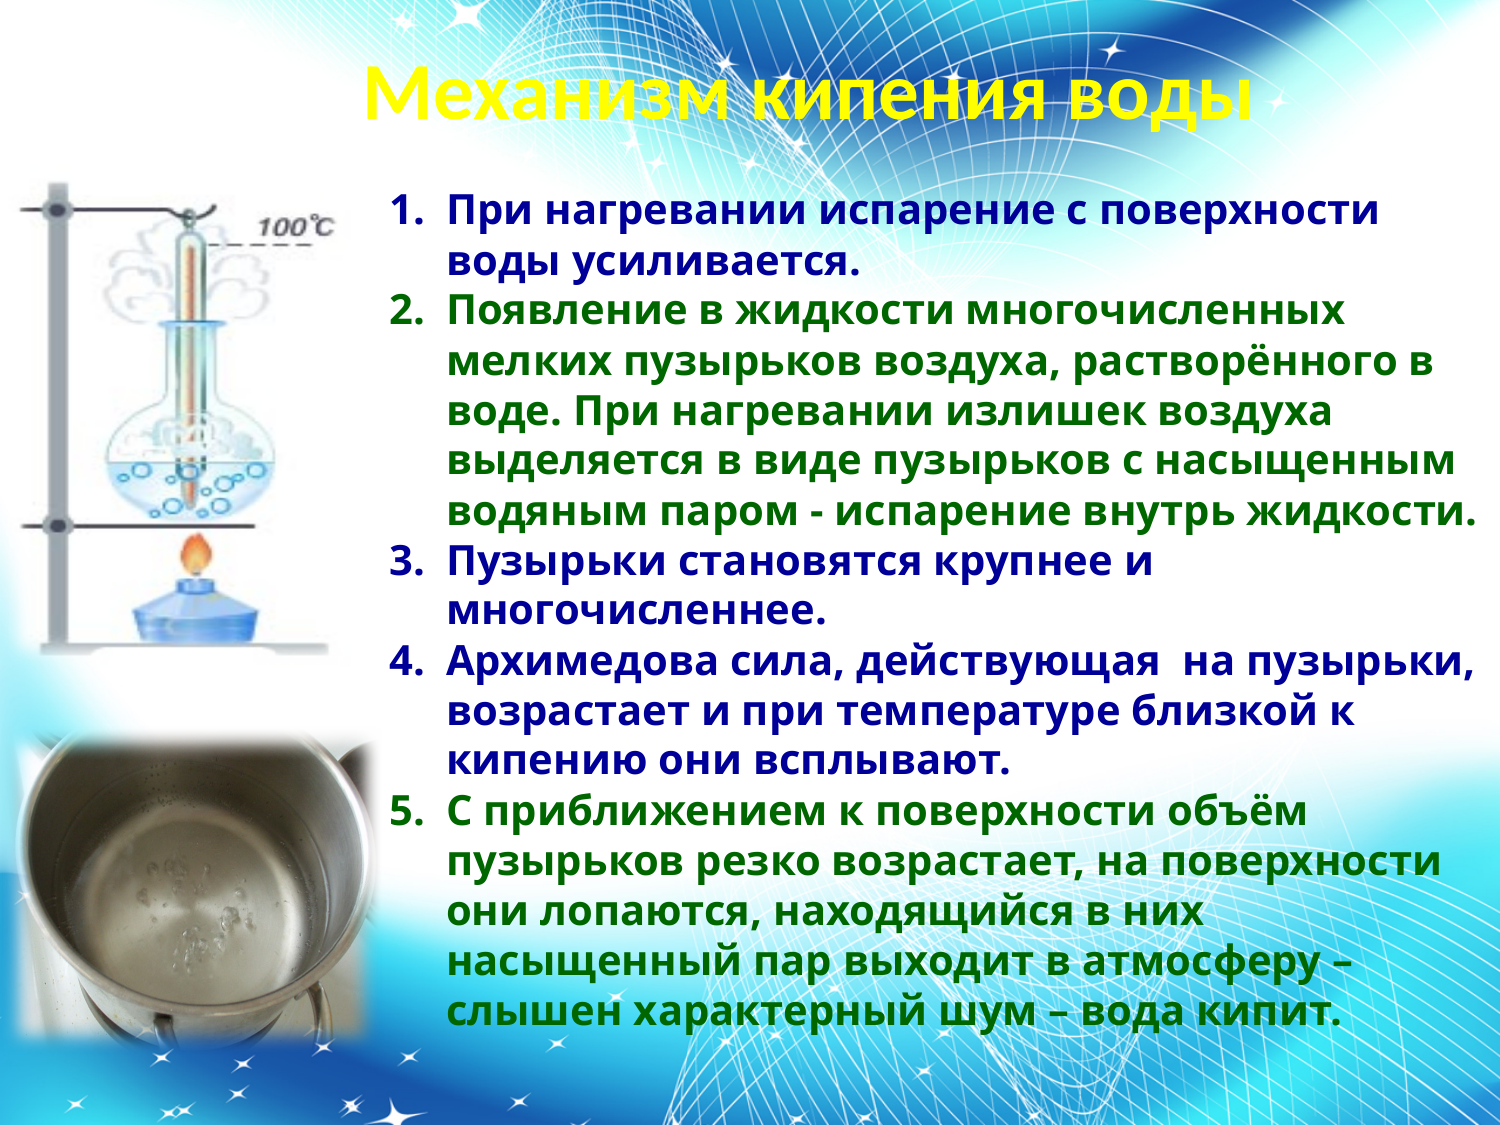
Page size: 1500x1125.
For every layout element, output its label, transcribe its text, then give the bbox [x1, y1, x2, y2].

title Механизм кипения воды [159, 31, 1459, 144]
text_box При нагревании испарение с поверхности воды усиливается. Появление в жидкости многочисленных мелких пузырьков воздуха, растворённого в воде. При нагревании излишек воздуха выделяется в виде пузырьков с насыщенным водяным паром - испарение внутрь жидкости. Пузырьки становятся крупнее и многочисленнее. Архимедова сила, действующая на пузырьки, возрастает и при температуре близкой к кипению они всплывают. С приближением к поверхности объём пузырьков резко возрастает, на поверхности они лопаются, находящийся в них насыщенный пар выходит в атмосферу – слышен характерный шум – вода кипит. [374, 175, 1500, 1041]
picture [0, 0, 1500, 1125]
